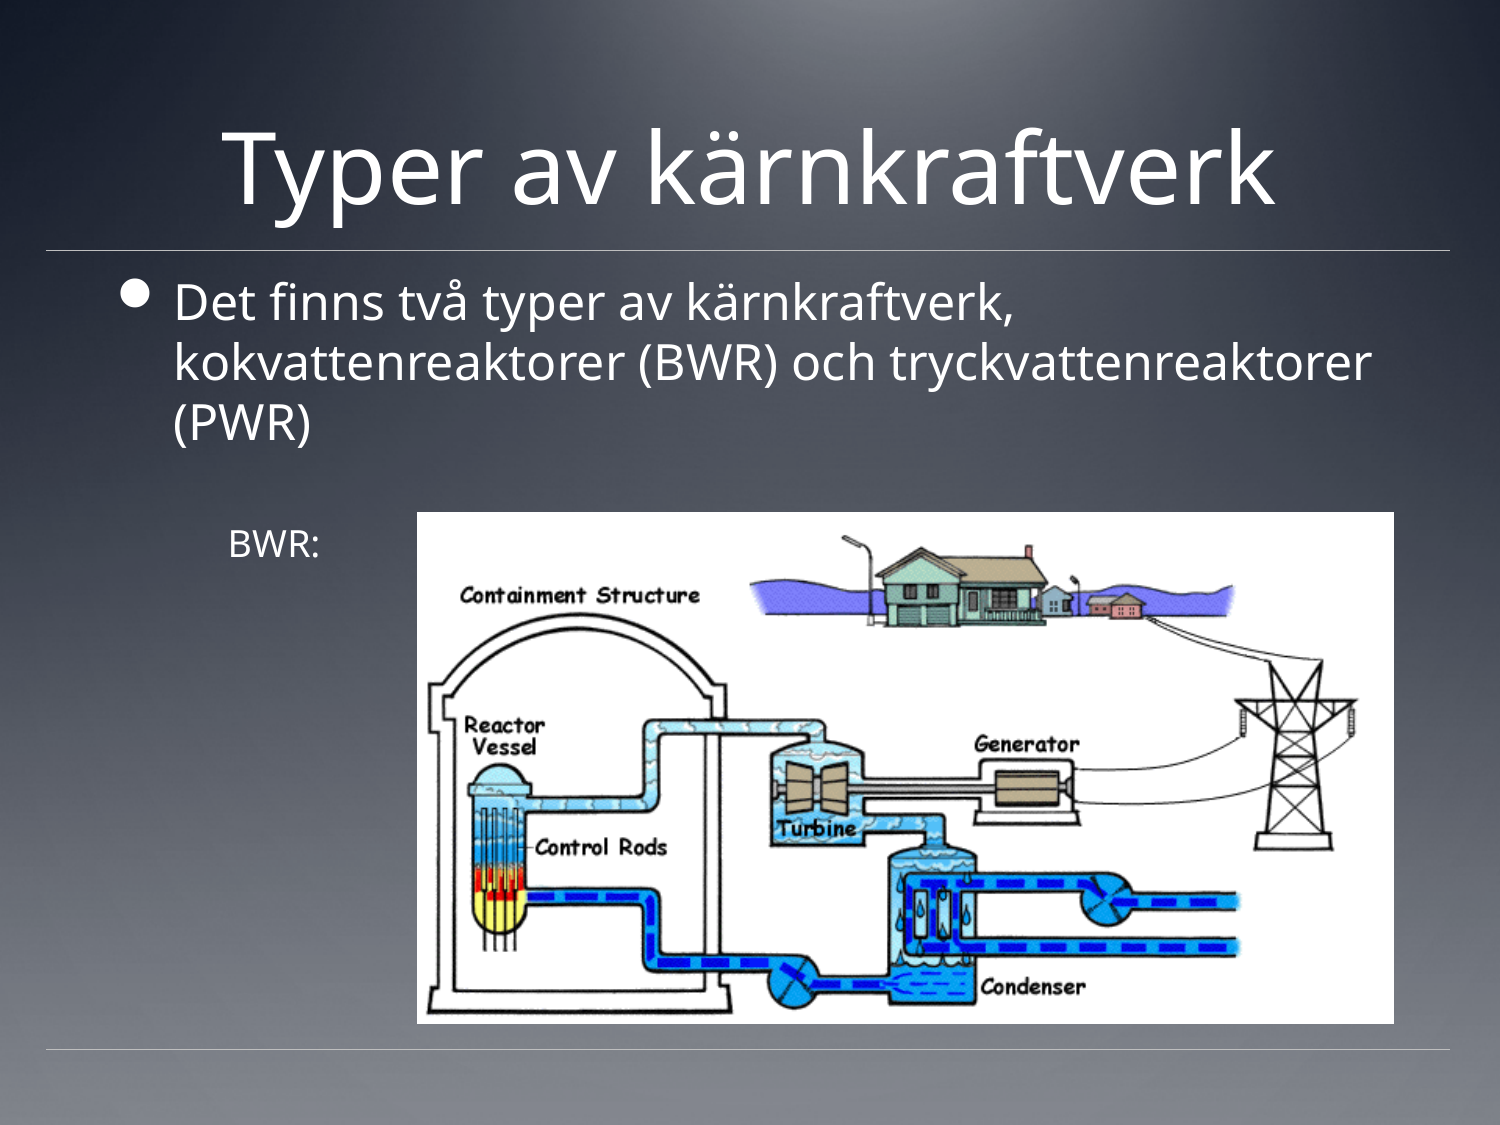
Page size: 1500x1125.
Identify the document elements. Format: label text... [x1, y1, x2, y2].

text_box BWR: [212, 512, 415, 573]
picture [415, 510, 1396, 1026]
list Det finns två typer av kärnkraftverk, kokvattenreaktorer (BWR) och tryckvattenreaktorer (PWR) [101, 262, 1394, 1024]
title Typer av kärnkraftverk [105, 17, 1394, 233]
